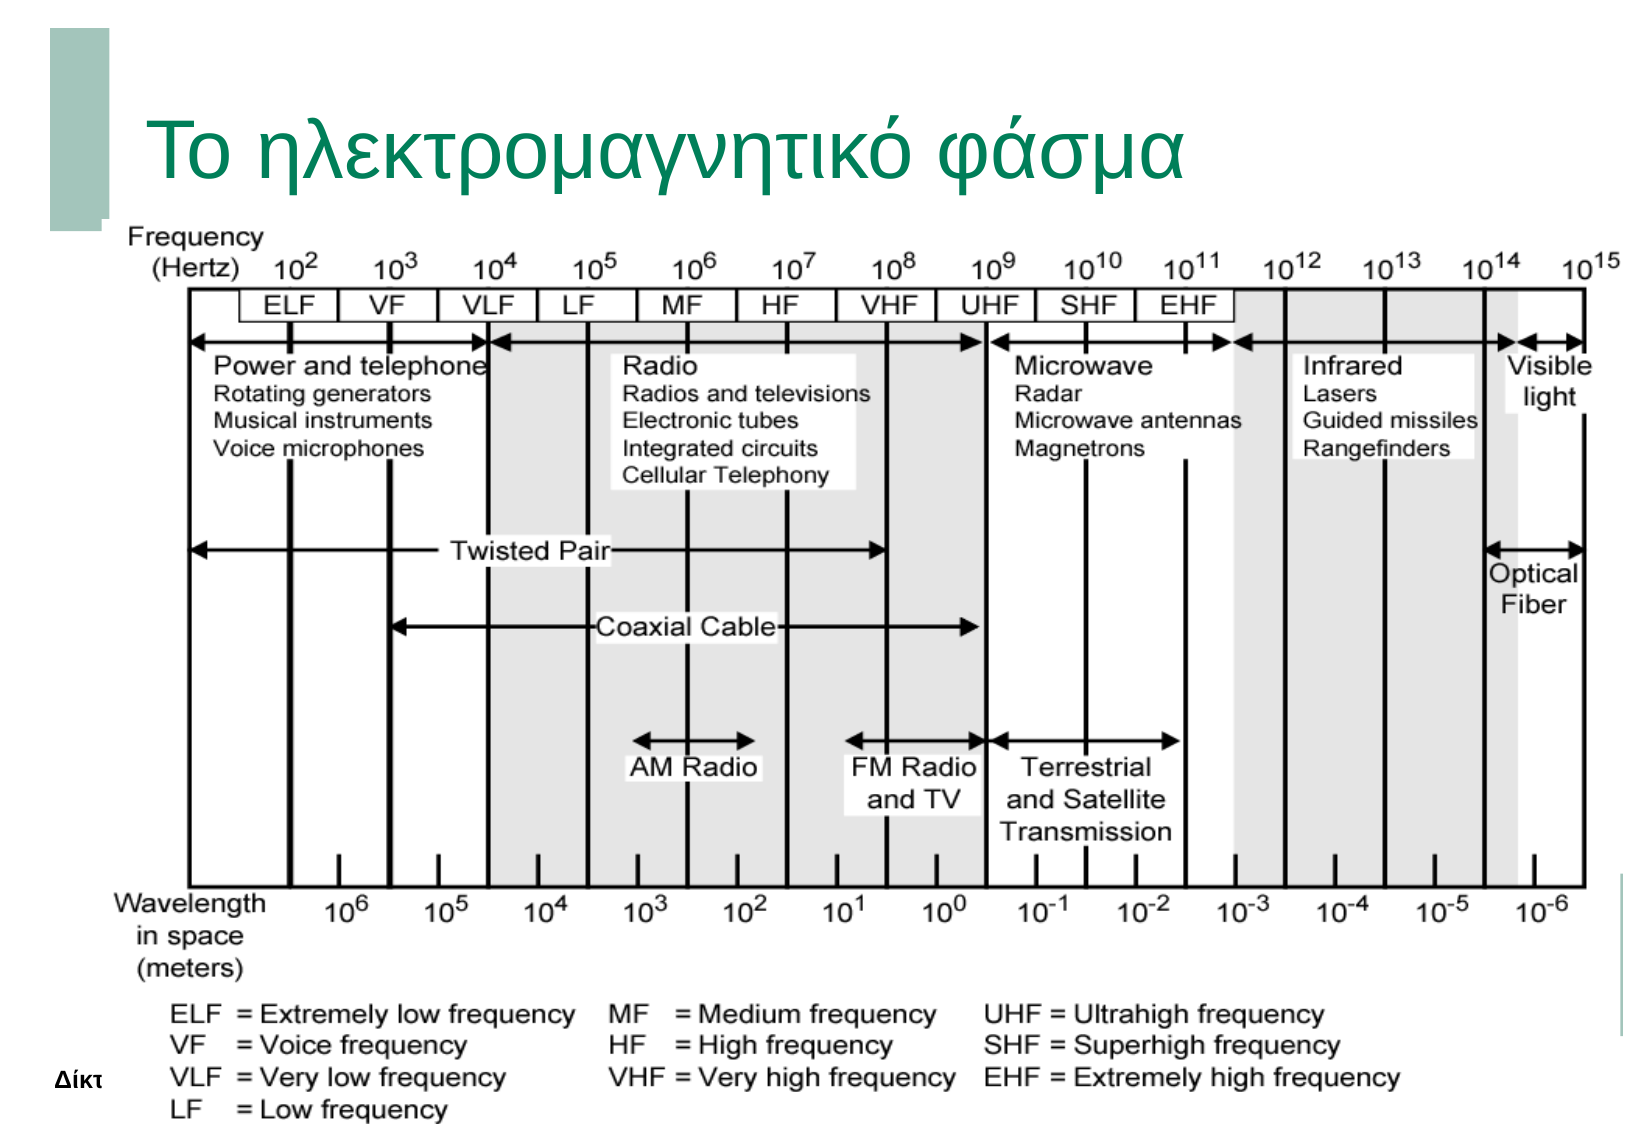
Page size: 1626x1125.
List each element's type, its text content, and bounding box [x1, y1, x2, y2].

picture [101, 219, 1621, 1124]
text_box To ηλεκτρομαγνητικό φάσμα [145, 42, 1544, 203]
